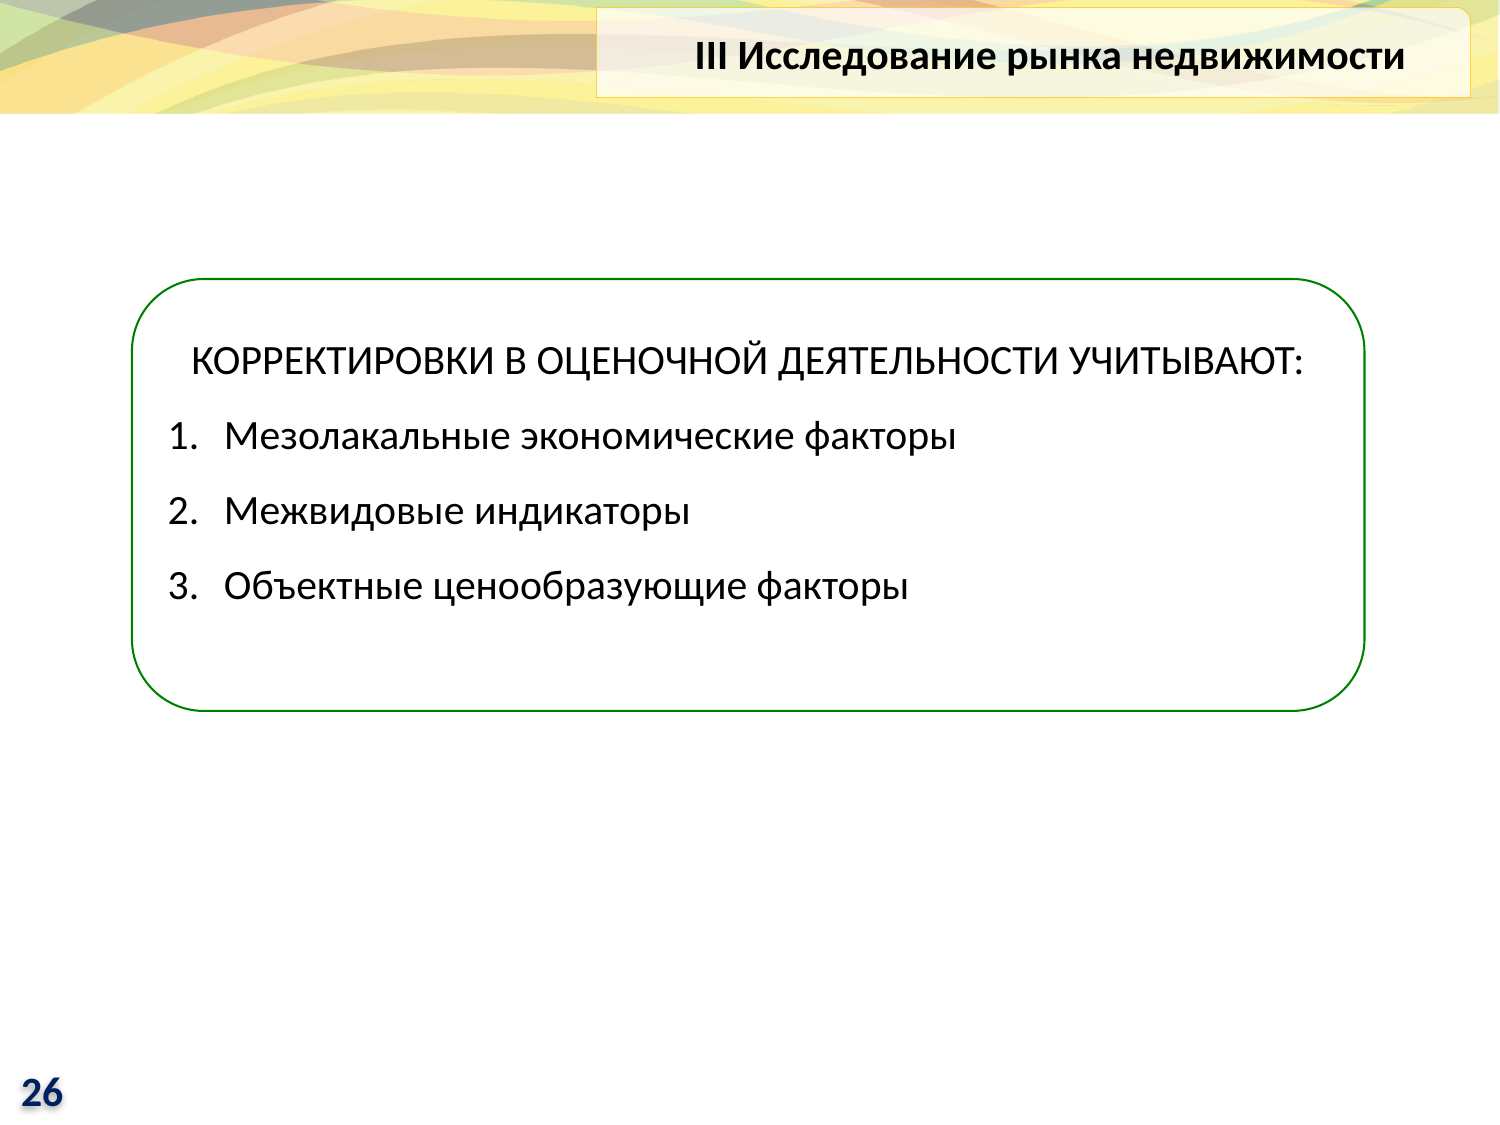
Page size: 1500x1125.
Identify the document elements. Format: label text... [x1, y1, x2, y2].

picture [0, 0, 1500, 114]
text_box КОРРЕКТИРОВКИ В ОЦЕНОЧНОЙ ДЕЯТЕЛЬНОСТИ УЧИТЫВАЮТ: Мезолакальные экономические факторы Межвидовые индикаторы Объектные ценообразующие факторы [129, 276, 1367, 714]
text_box 26 [0, 1050, 112, 1125]
